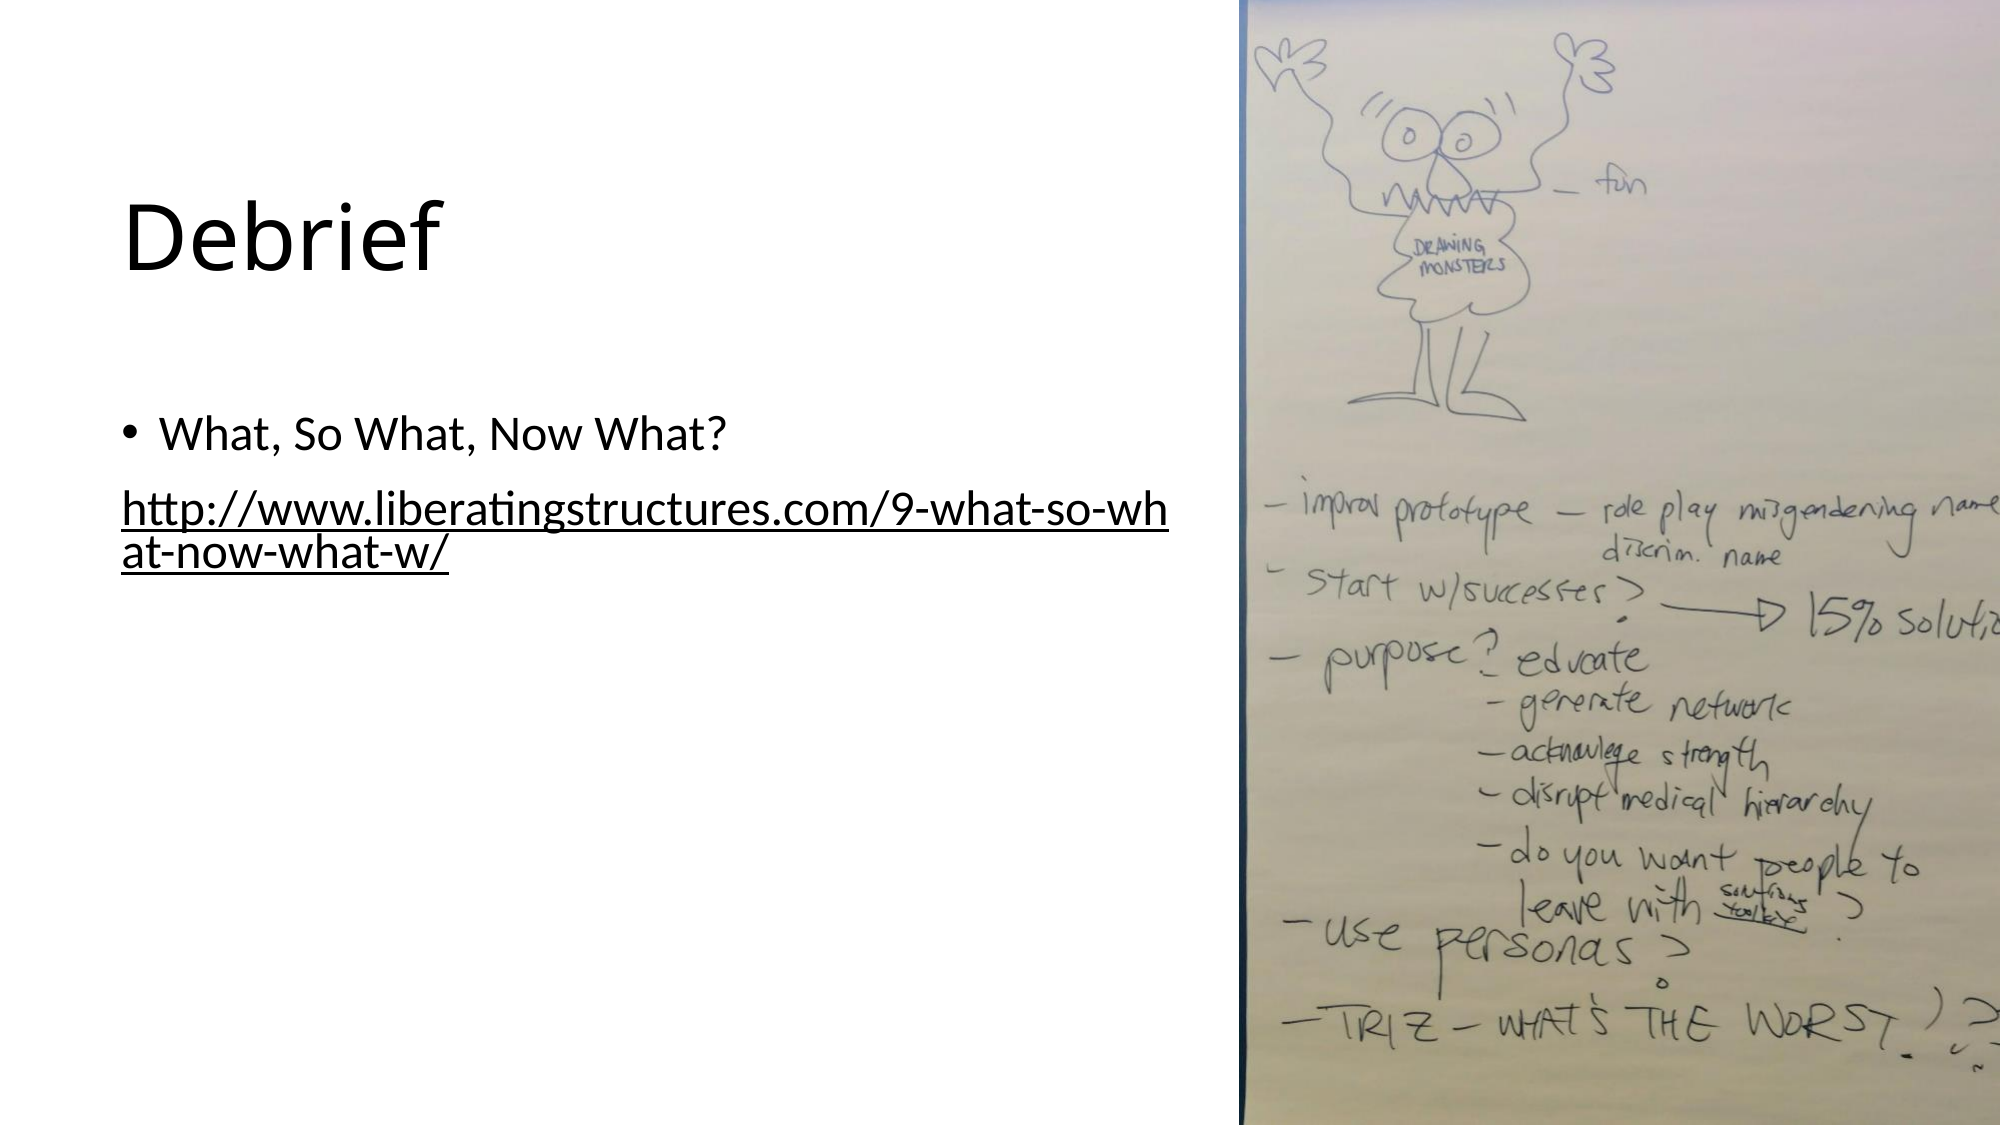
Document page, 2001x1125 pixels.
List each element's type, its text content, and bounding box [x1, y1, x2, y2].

title Debrief [106, 103, 1187, 379]
list What, So What, Now What? http://www.liberatingstructures.com/9-what-so-what-now-what-w/ [106, 399, 1187, 1021]
picture [1239, 0, 2000, 1125]
